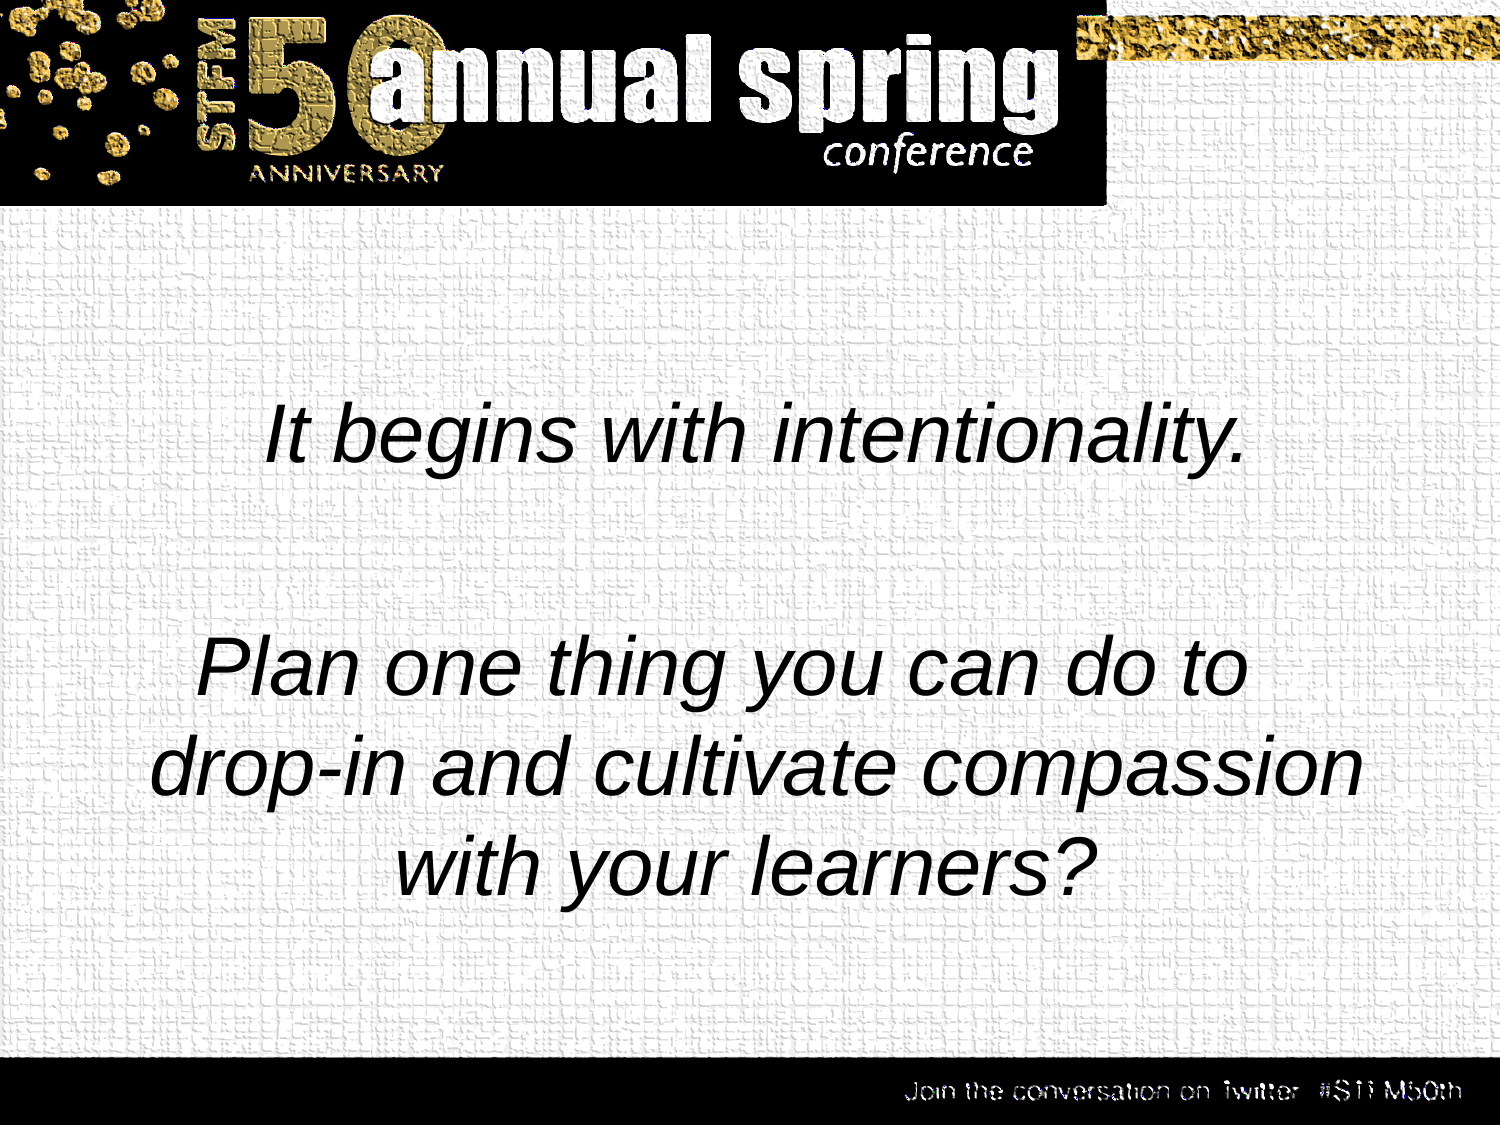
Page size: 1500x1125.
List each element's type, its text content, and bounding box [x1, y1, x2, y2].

subtitle It begins with intentionality. Plan one thing you can do to drop-in and cultivate compassion with your learners? [80, 371, 1436, 979]
picture [0, 0, 1500, 1125]
